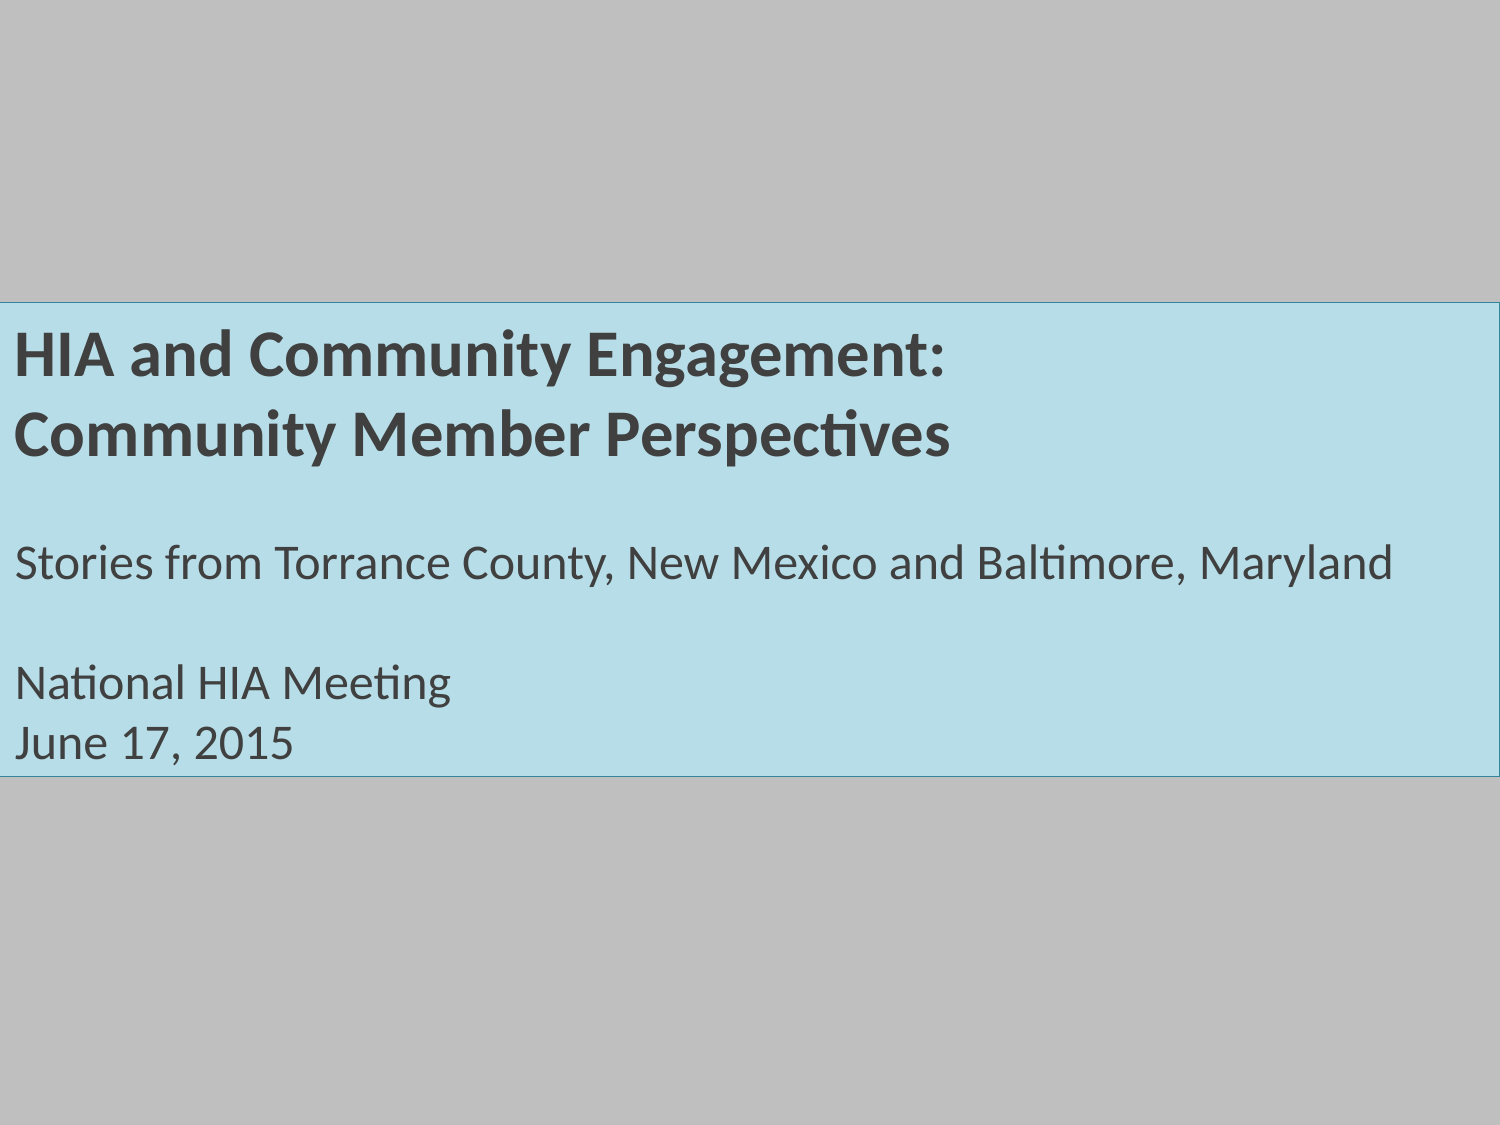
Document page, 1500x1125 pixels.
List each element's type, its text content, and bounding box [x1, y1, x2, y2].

text_box HIA and Community Engagement: Community Member Perspectives Stories from Torrance County, New Mexico and Baltimore, Maryland National HIA Meeting June 17, 2015 [0, 302, 1500, 777]
